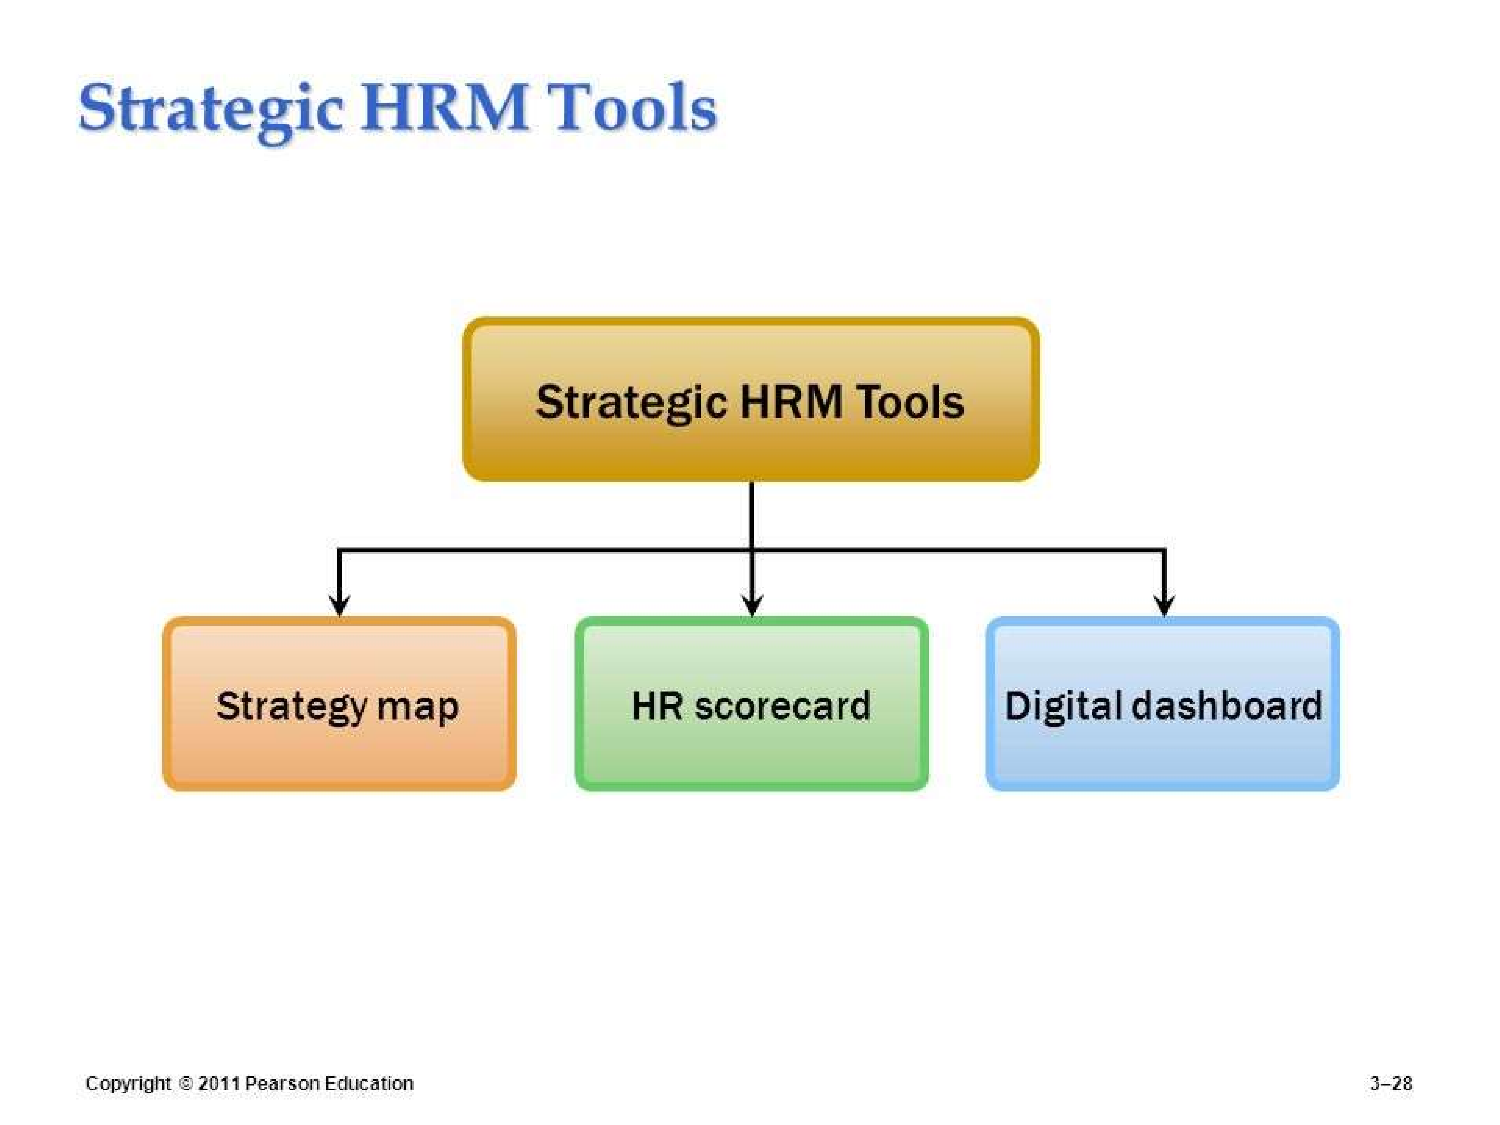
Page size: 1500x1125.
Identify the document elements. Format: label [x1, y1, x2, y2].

text_box [0, 0, 1500, 1125]
